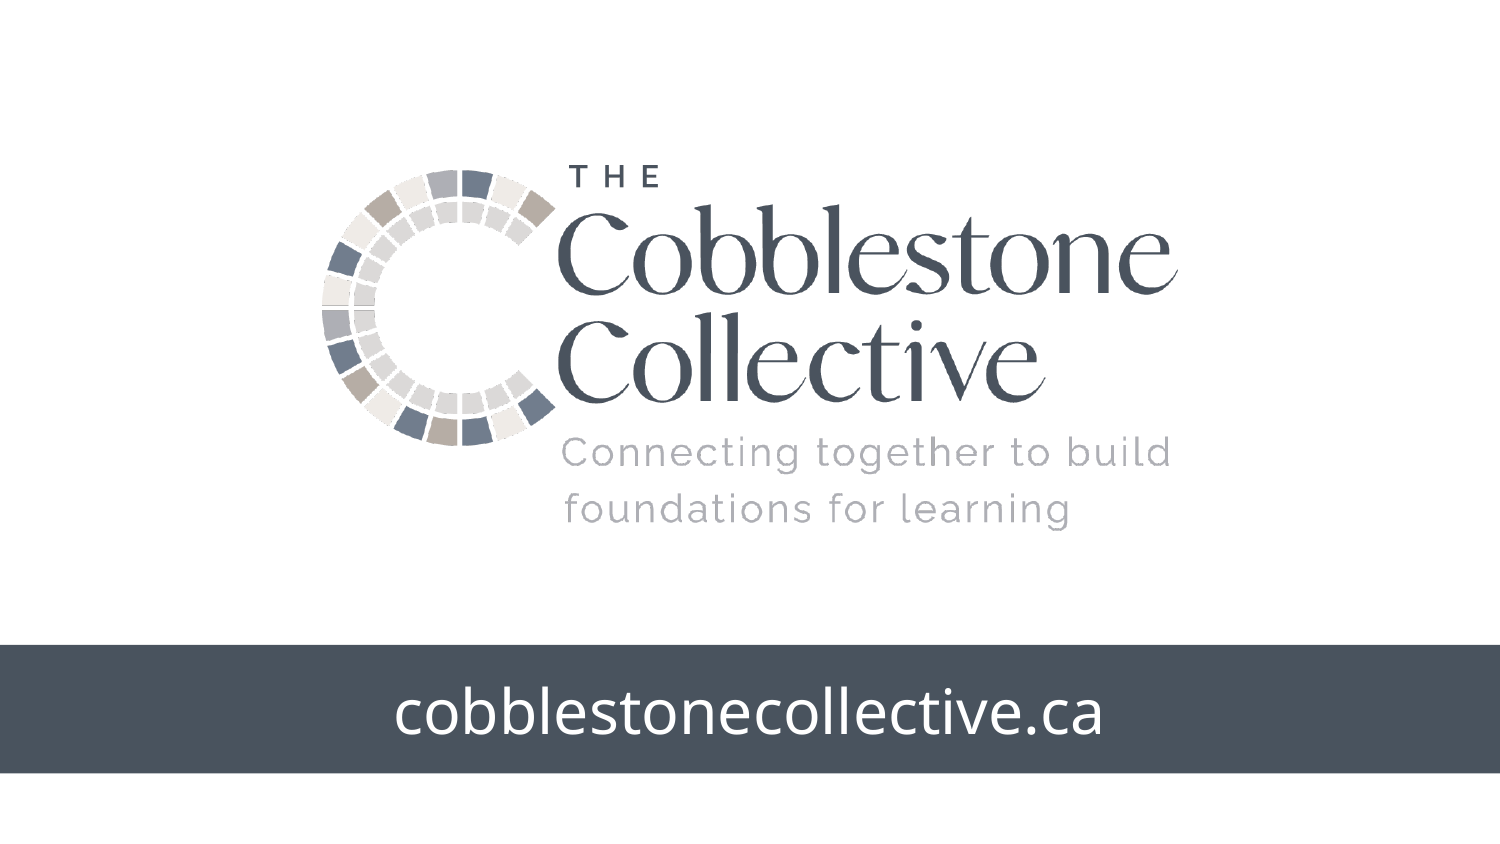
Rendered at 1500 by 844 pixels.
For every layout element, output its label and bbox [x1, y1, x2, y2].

picture [322, 165, 1178, 531]
